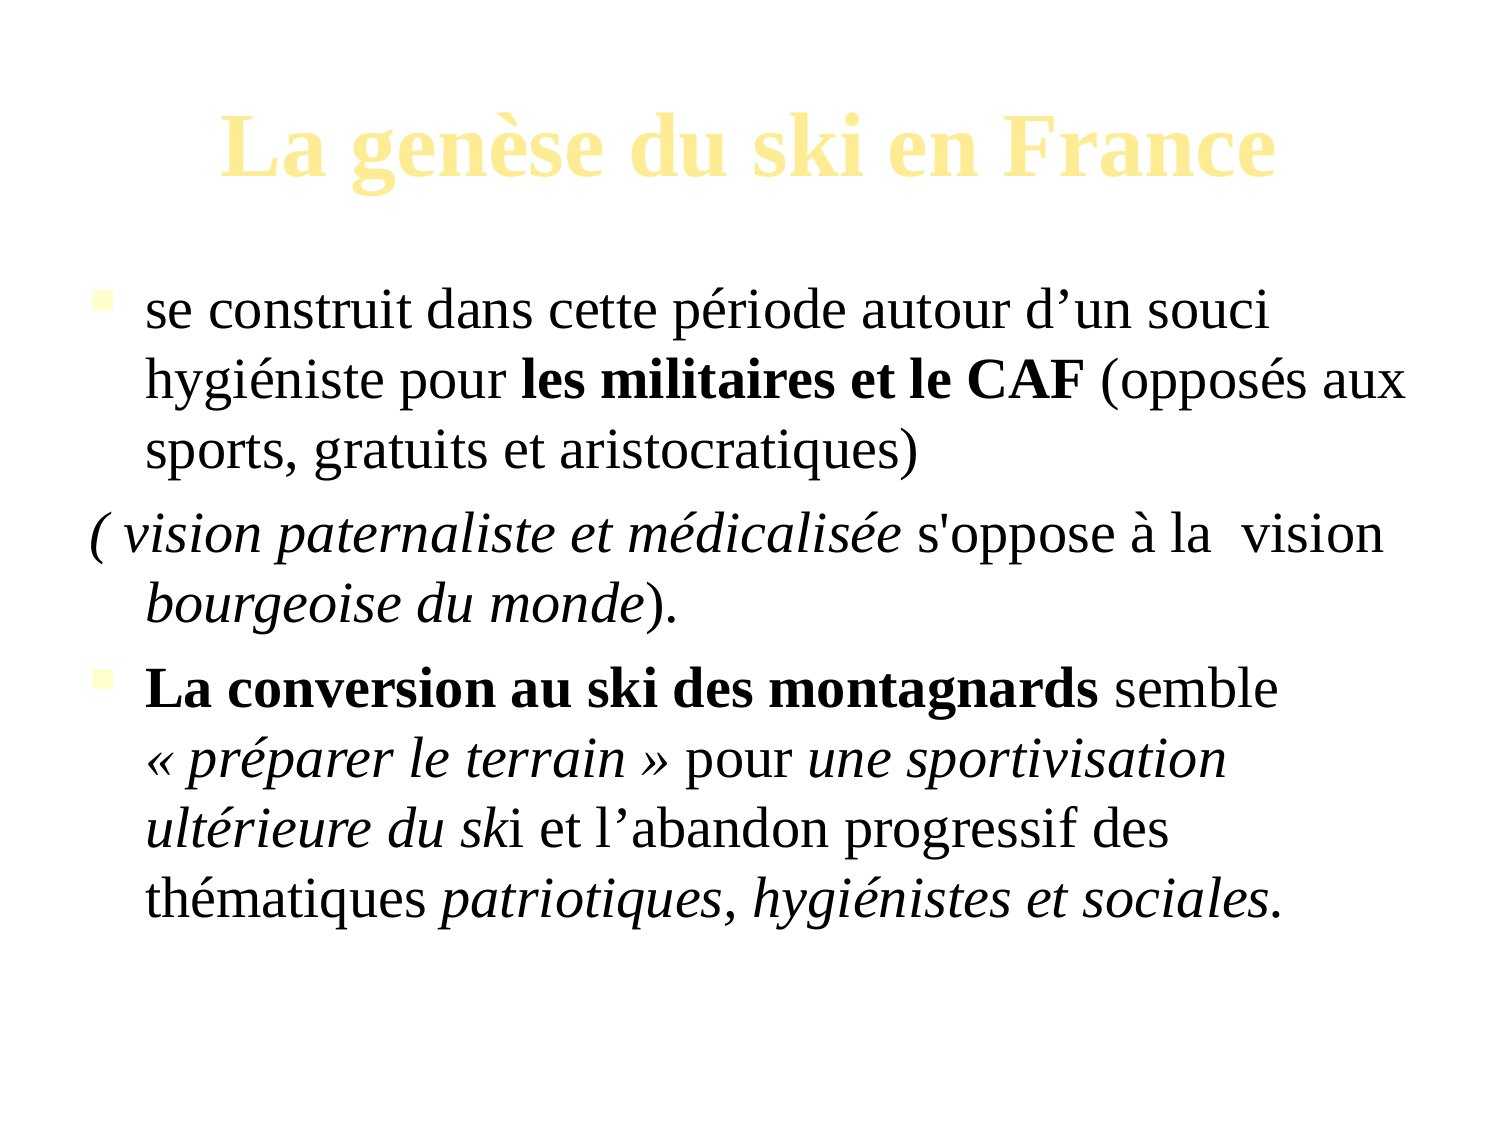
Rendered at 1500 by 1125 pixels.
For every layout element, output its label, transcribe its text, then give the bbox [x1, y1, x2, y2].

text_box se construit dans cette période autour d’un souci hygiéniste pour les militaires et le CAF (opposés aux sports, gratuits et aristocratiques) ( vision paternaliste et médicalisée s'oppose à la vision bourgeoise du monde). La conversion au ski des montagnards semble « préparer le terrain » pour une sportivisation ultérieure du ski et l’abandon progressif des thématiques patriotiques, hygiénistes et sociales. [74, 262, 1425, 1006]
text_box La genèse du ski en France [74, 45, 1425, 234]
